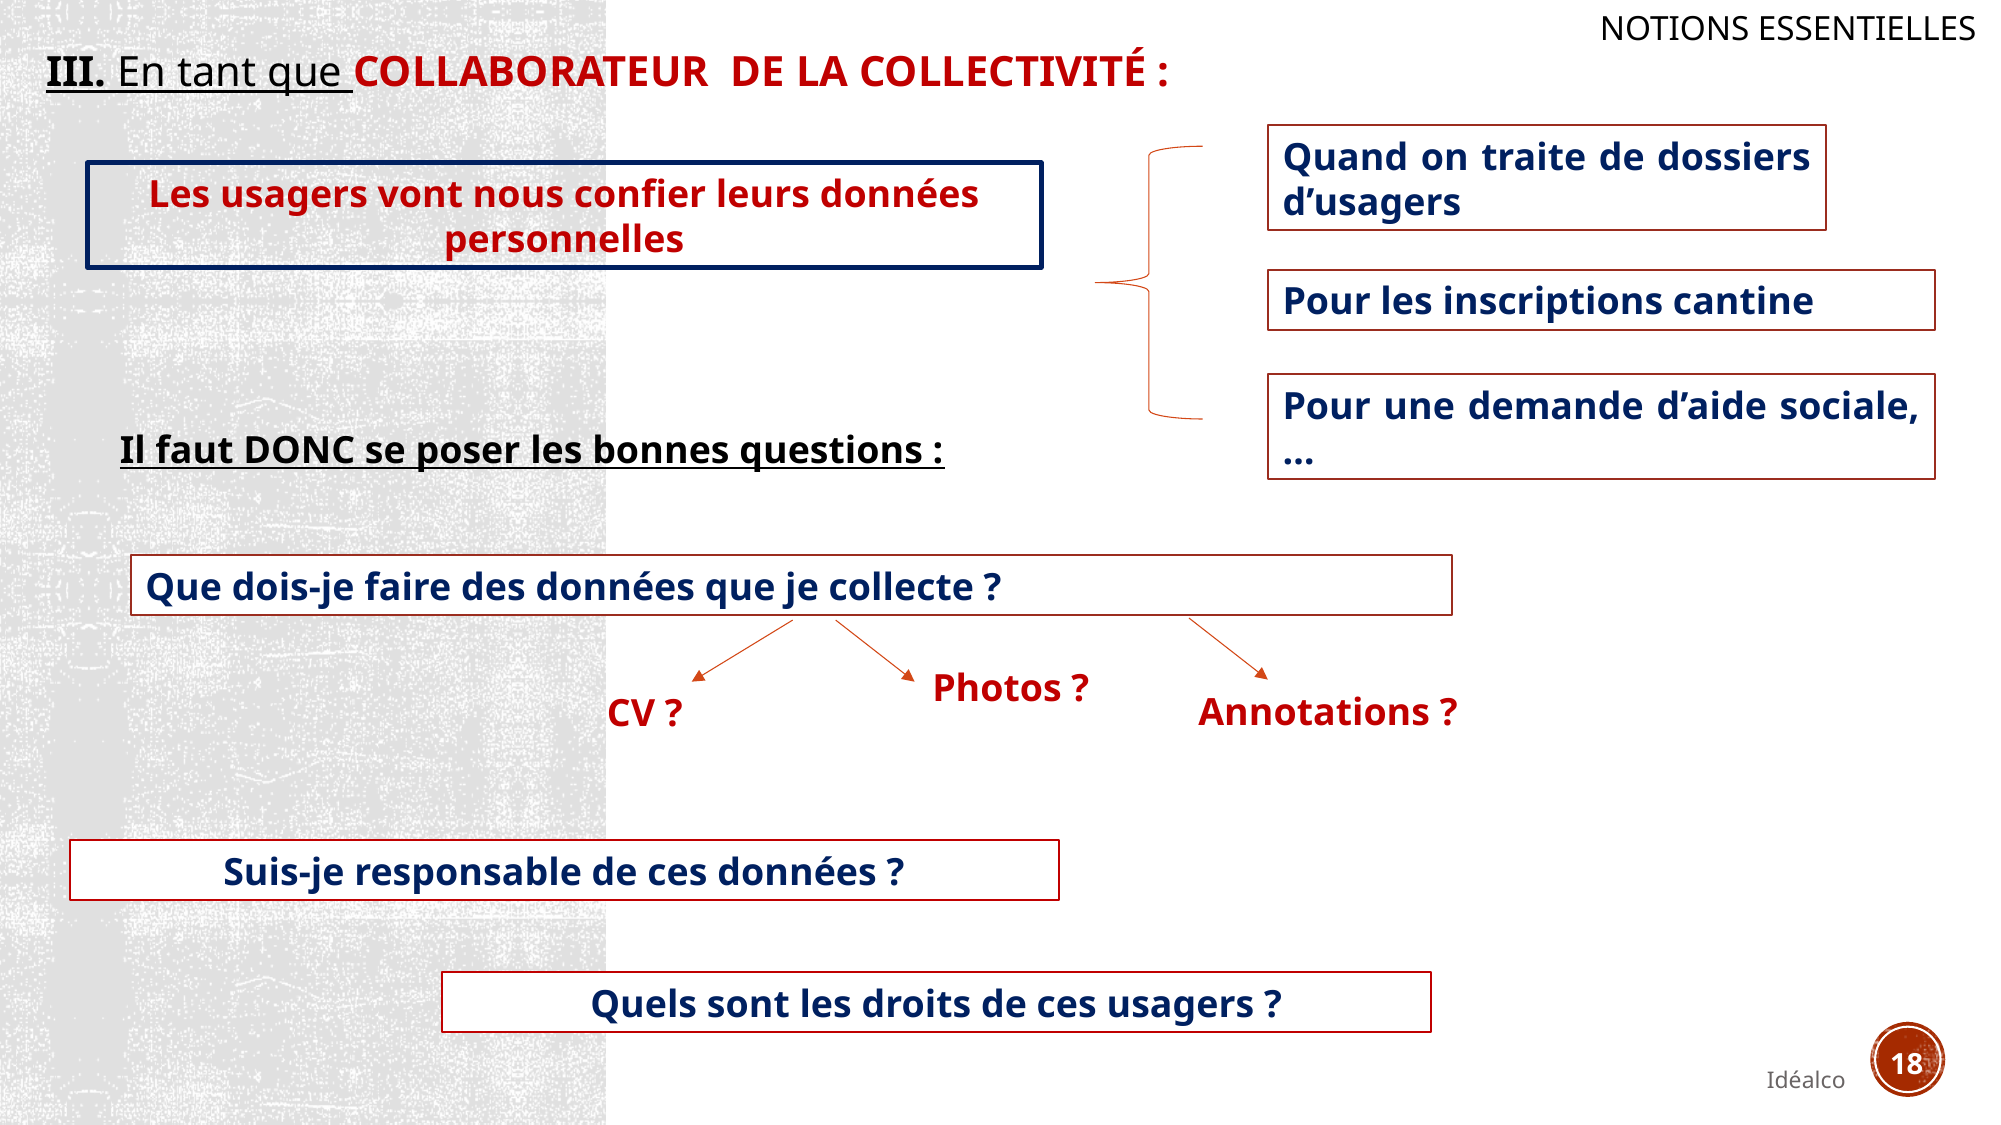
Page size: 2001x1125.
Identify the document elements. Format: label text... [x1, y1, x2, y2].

picture [0, 0, 606, 1125]
text_box NOTIONS ESSENTIELLES [1577, 0, 2000, 55]
text_box Que dois-je faire des données que je collecte ? [607, 554, 1453, 616]
text_box Il faut DONC se poser les bonnes questions : [607, 418, 960, 479]
text_box Quels sont les droits de ces usagers ? [607, 971, 1432, 1033]
text_box Quand on traite de dossiers d’usagers [1267, 124, 1827, 231]
text_box [1094, 145, 1203, 420]
text_box Annotations ? [1157, 680, 1499, 740]
text_box CV ? [607, 681, 743, 742]
text_box Les usagers vont nous confier leurs données personnelles [607, 162, 1042, 268]
text_box Pour une demande d’aide sociale, … [1267, 373, 1936, 480]
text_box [839, 623, 914, 681]
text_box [694, 623, 791, 679]
text_box Photos ? [886, 656, 1136, 717]
slide_number 18 [1854, 1032, 1960, 1093]
text_box Suis-je responsable de ces données ? [607, 839, 1060, 901]
text_box III. En tant que COLLABORATEUR DE LA COLLECTIVITÉ : [606, 37, 1764, 116]
text_box Pour les inscriptions cantine [1267, 269, 1936, 331]
footer Idéalco [1751, 1034, 1875, 1125]
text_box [1191, 621, 1266, 678]
